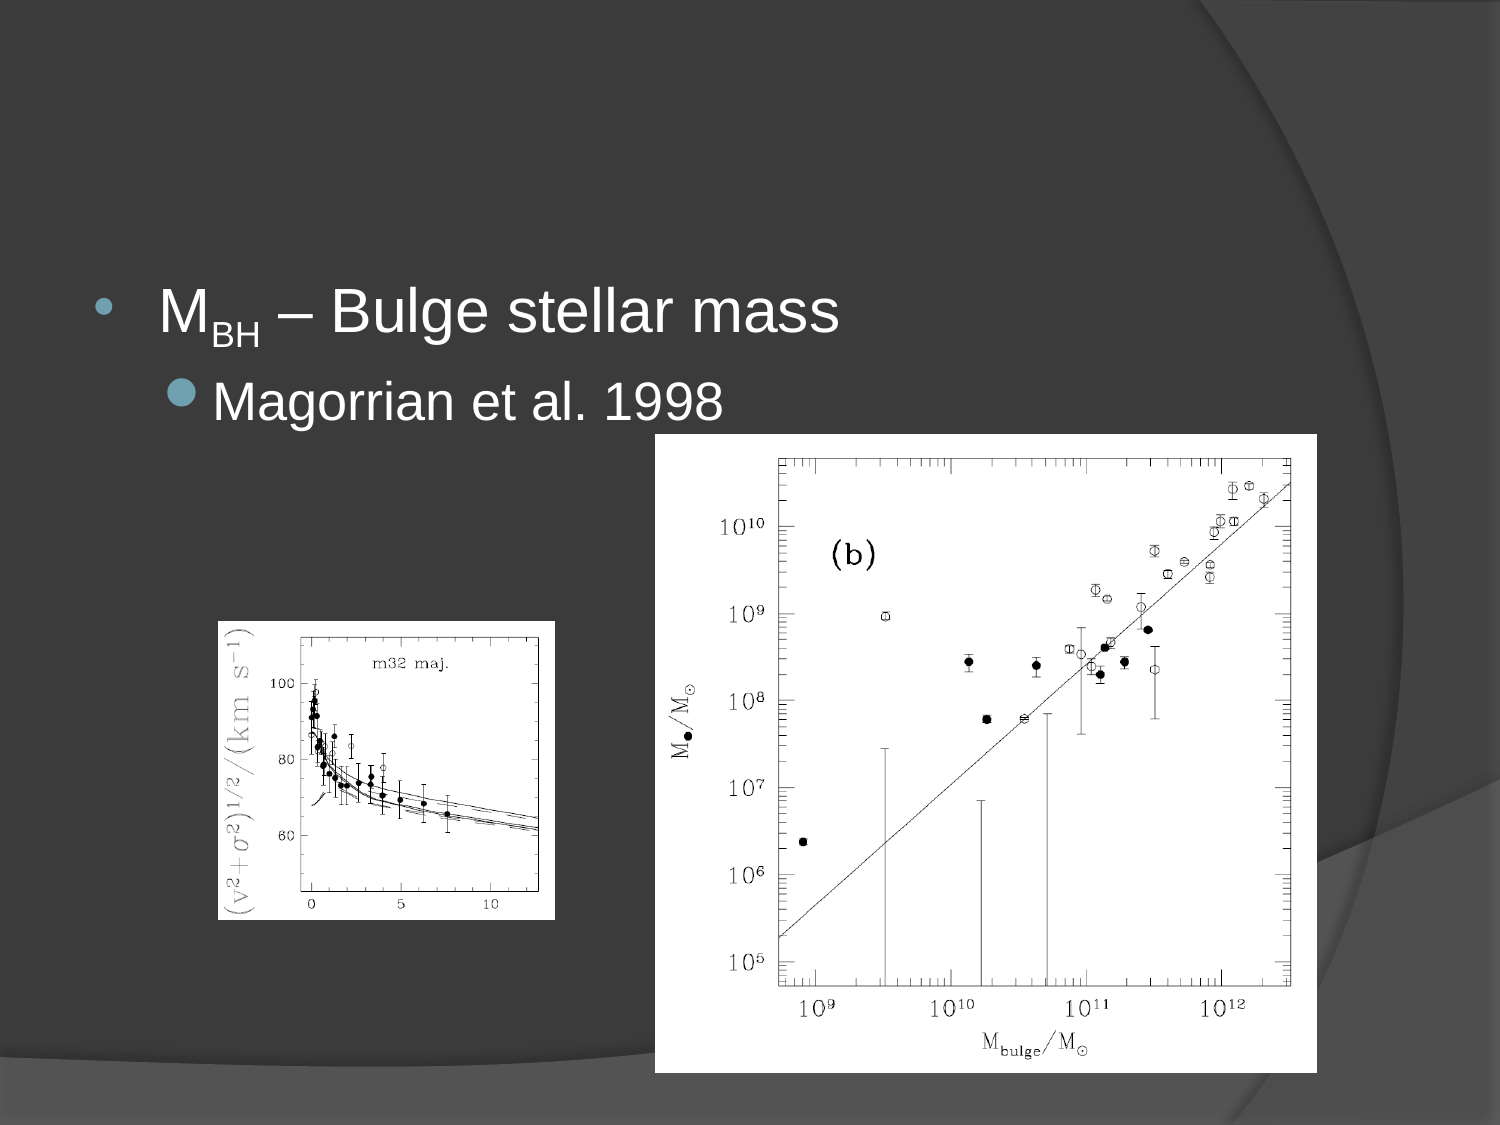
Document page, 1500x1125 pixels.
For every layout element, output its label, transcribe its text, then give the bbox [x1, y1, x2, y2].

picture [274, 621, 555, 920]
list MBH – Bulge stellar mass Magorrian et al. 1998 [75, 262, 1436, 1005]
picture [655, 434, 1318, 1073]
picture [218, 621, 265, 920]
